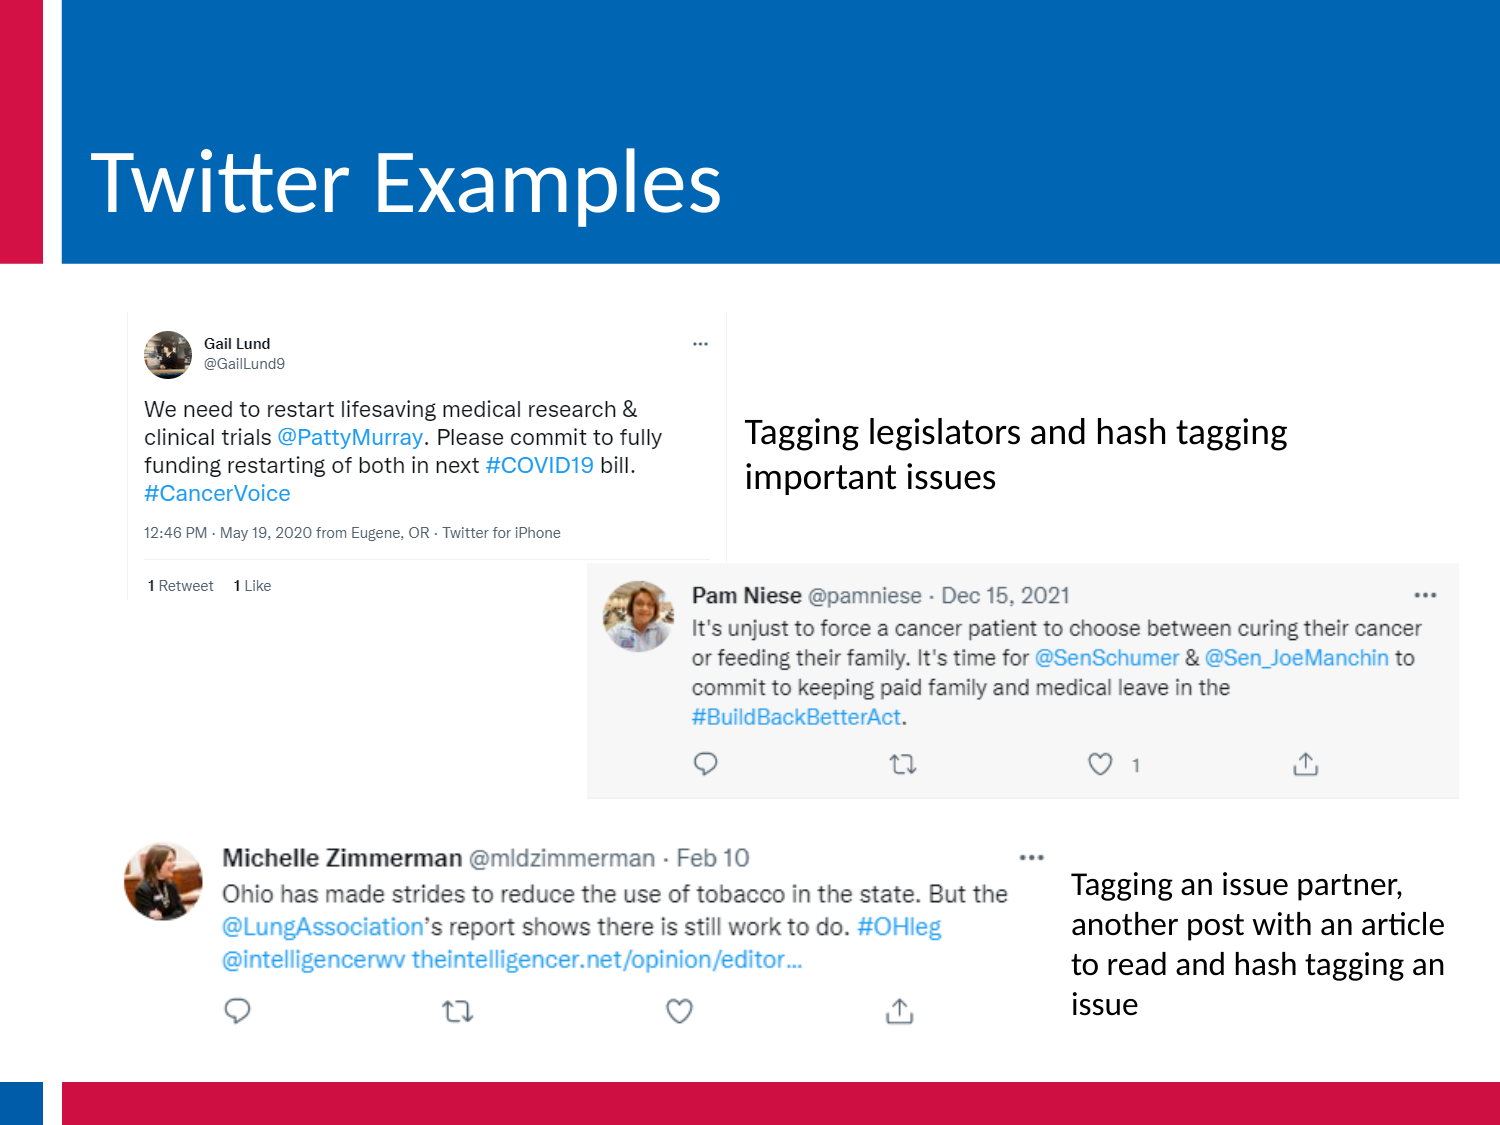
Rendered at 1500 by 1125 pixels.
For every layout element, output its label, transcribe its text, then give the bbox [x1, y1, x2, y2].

title Twitter Examples [75, 82, 1425, 270]
picture [587, 562, 1459, 799]
picture [0, 1072, 1500, 1125]
text_box Tagging legislators and hash tagging important issues [734, 399, 1459, 505]
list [124, 312, 731, 601]
picture [100, 825, 1059, 1040]
text_box Tagging an issue partner, another post with an article to read and hash tagging an issue [1065, 855, 1469, 1030]
picture [0, 0, 1500, 270]
